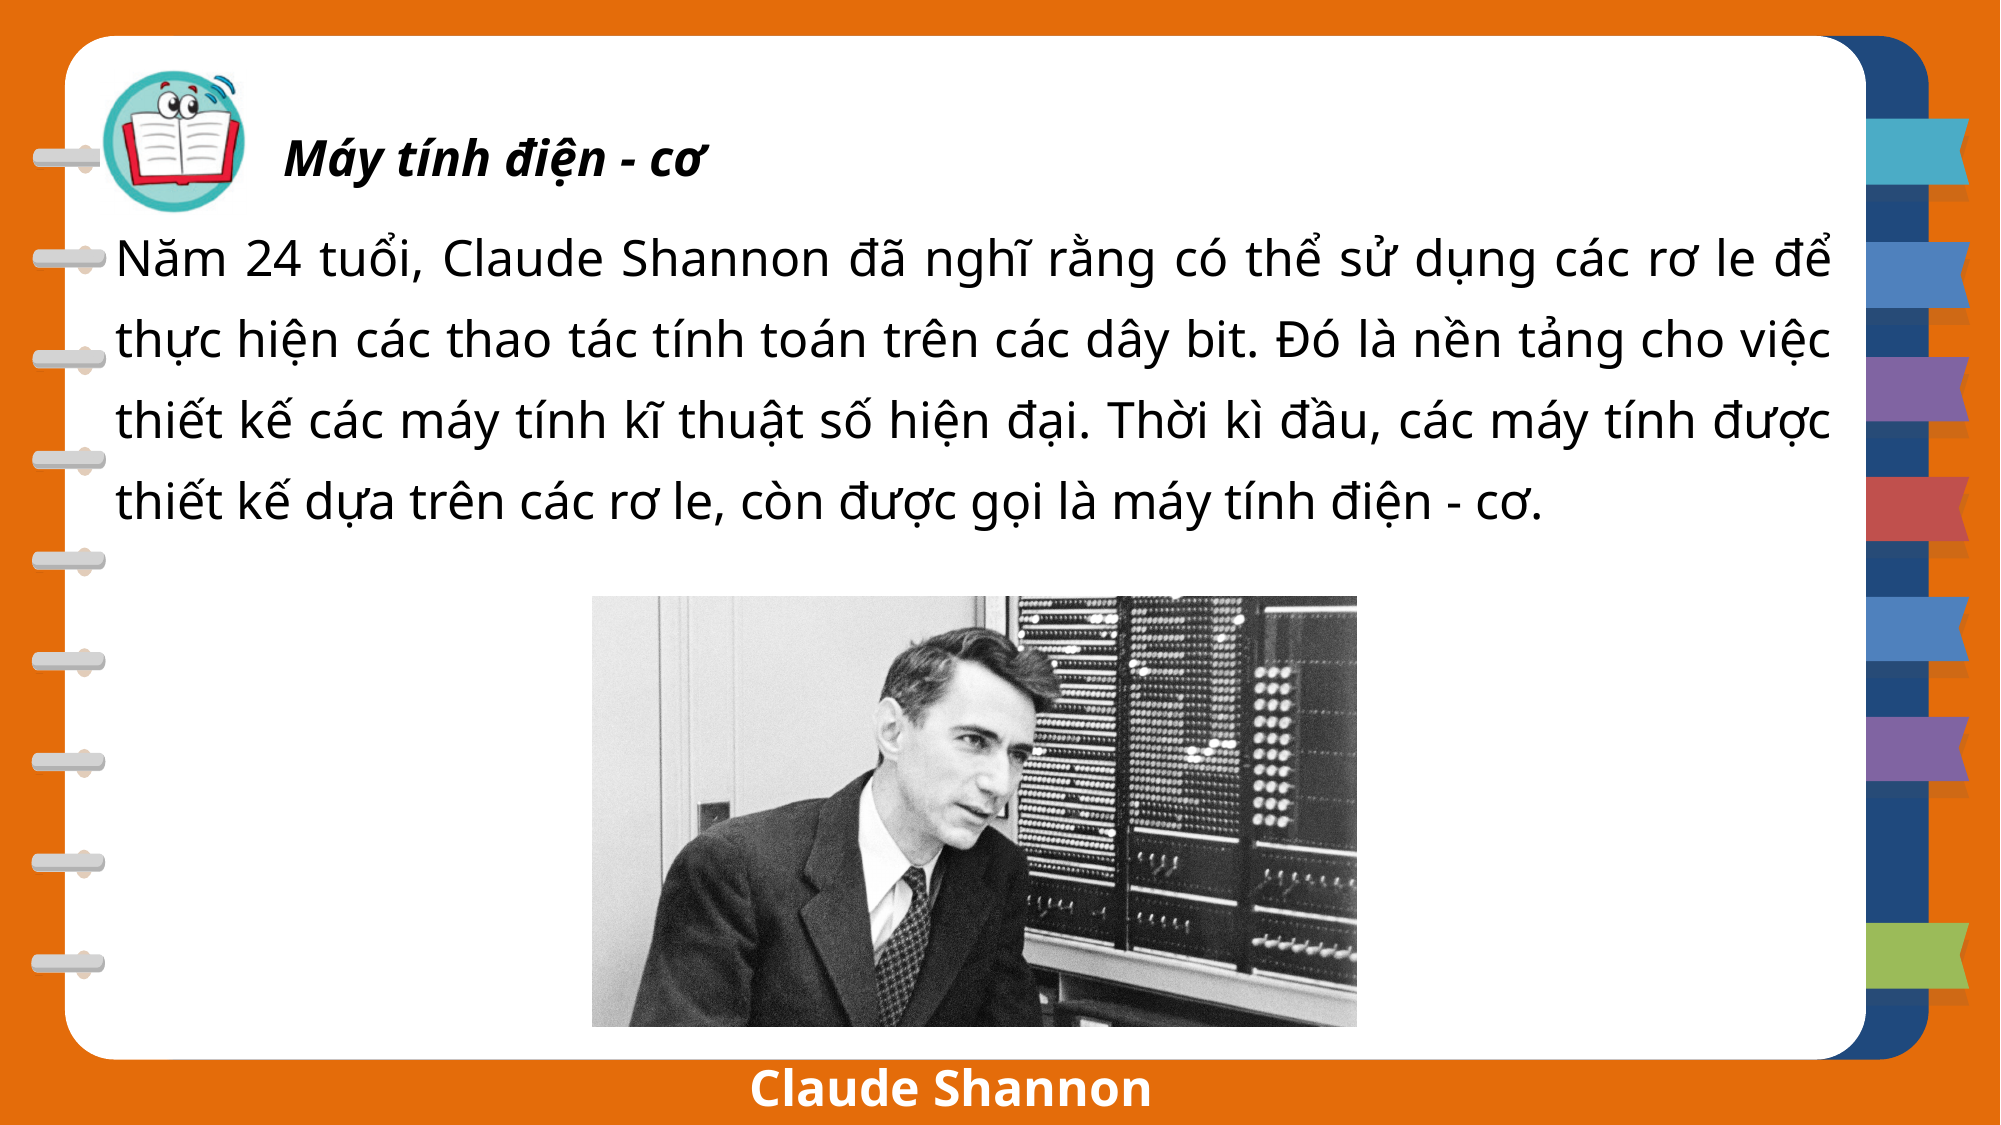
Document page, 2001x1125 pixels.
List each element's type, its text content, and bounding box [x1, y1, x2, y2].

text_box Claude Shannon [734, 1049, 1735, 1124]
picture [100, 69, 247, 215]
text_box Máy tính điện - cơ [268, 98, 1826, 194]
picture [592, 596, 1357, 1027]
text_box Năm 24 tuổi, Claude Shannon đã nghĩ rằng có thể sử dụng các rơ le để thực hiện các thao tác tính toán trên các dây bit. Đó là nền tảng cho việc thiết kế các máy tính kĩ thuật số hiện đại. Thời kì đầu, các máy tính được thiết kế dựa trên các rơ le, còn được gọi là máy tính điện - cơ. [100, 198, 1849, 537]
